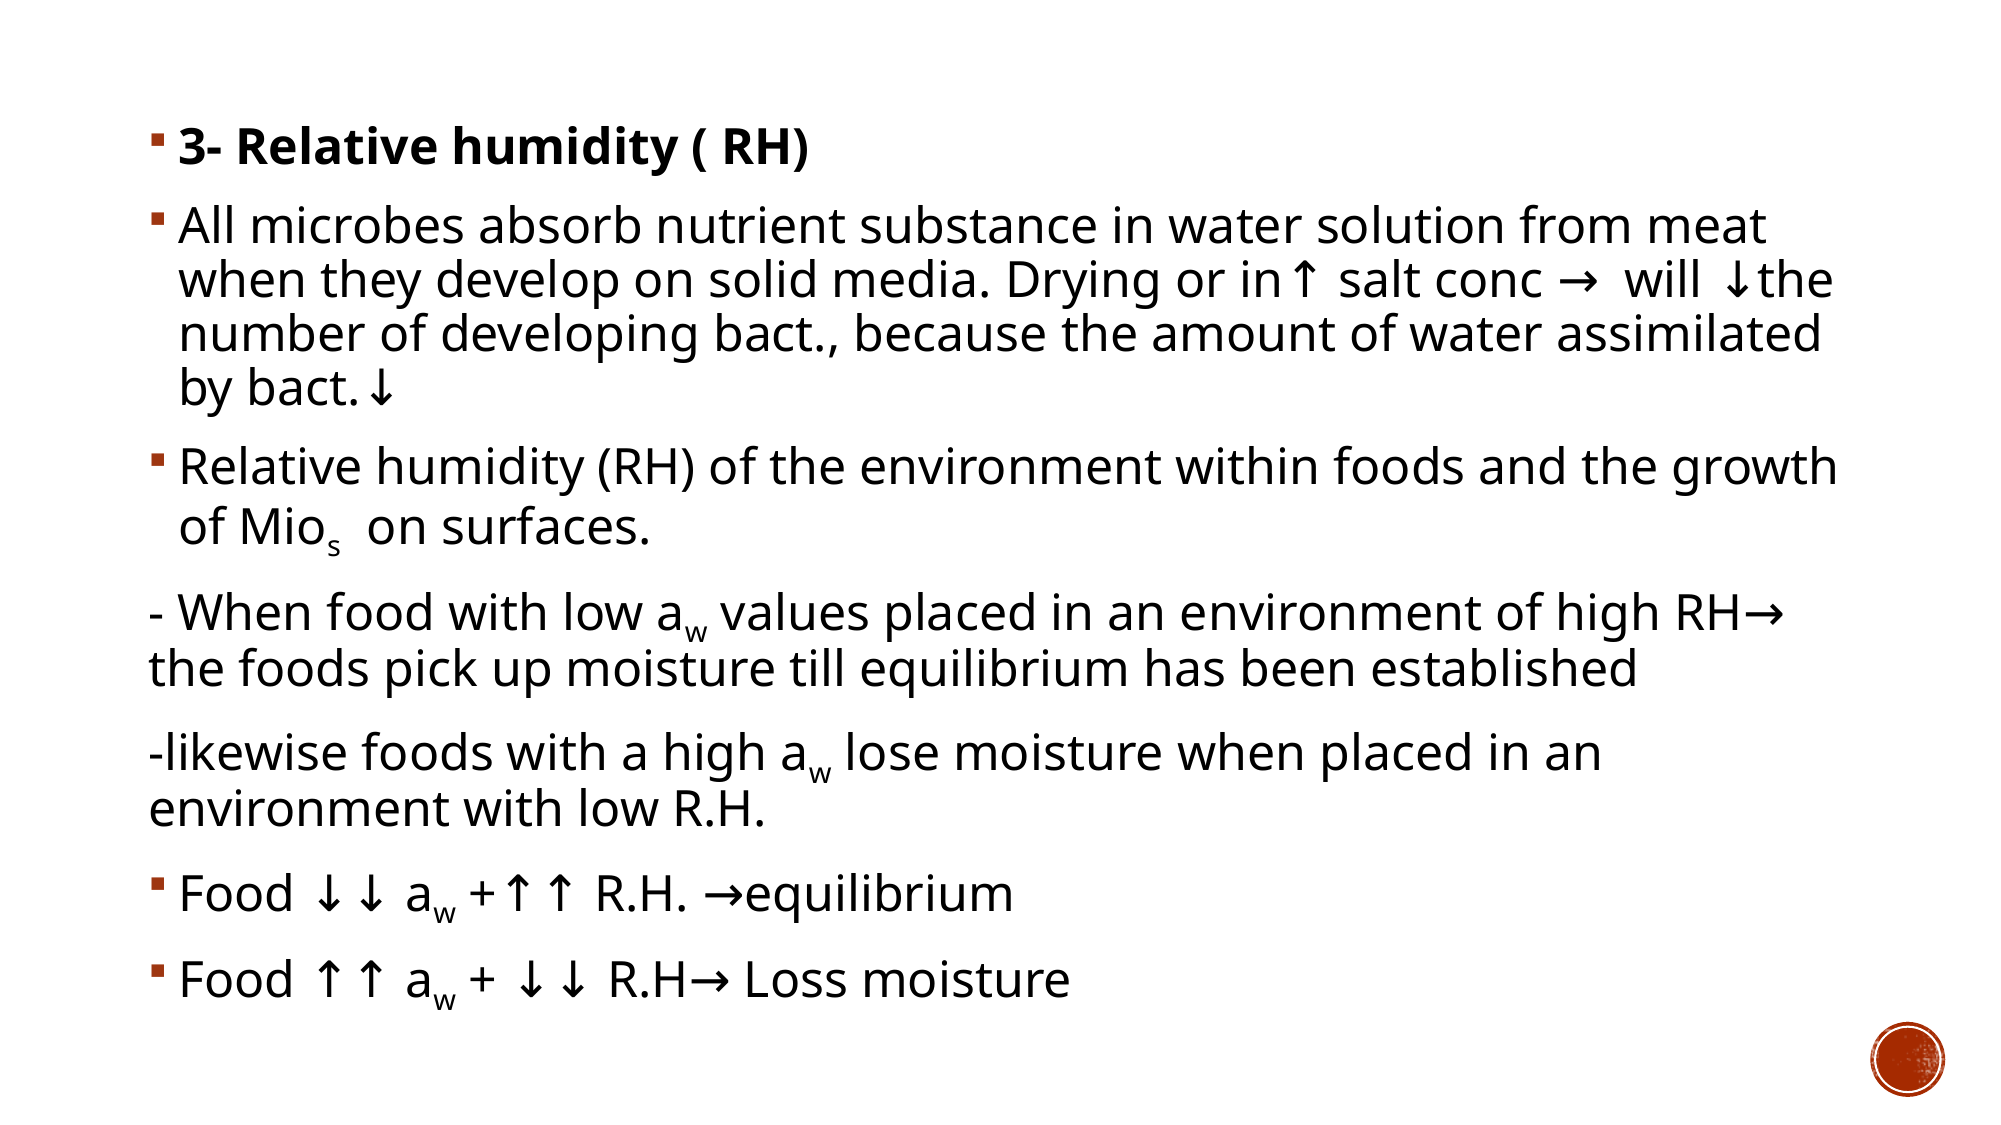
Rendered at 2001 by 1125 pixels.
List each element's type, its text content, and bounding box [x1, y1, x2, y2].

list 3- Relative humidity ( RH) All microbes absorb nutrient substance in water solution from meat when they develop on solid media. Drying or in↑ salt conc → will ↓the number of developing bact., because the amount of water assimilated by bact.↓ Relative humidity (RH) of the environment within foods and the growth of Mios on surfaces. - When food with low aw values placed in an environment of high RH→ the foods pick up moisture till equilibrium has been established -likewise foods with a high aw lose moisture when placed in an environment with low R.H. Food ↓↓ aw +↑↑ R.H. →equilibrium Food ↑↑ aw + ↓↓ R.H→ Loss moisture [133, 113, 1858, 1037]
